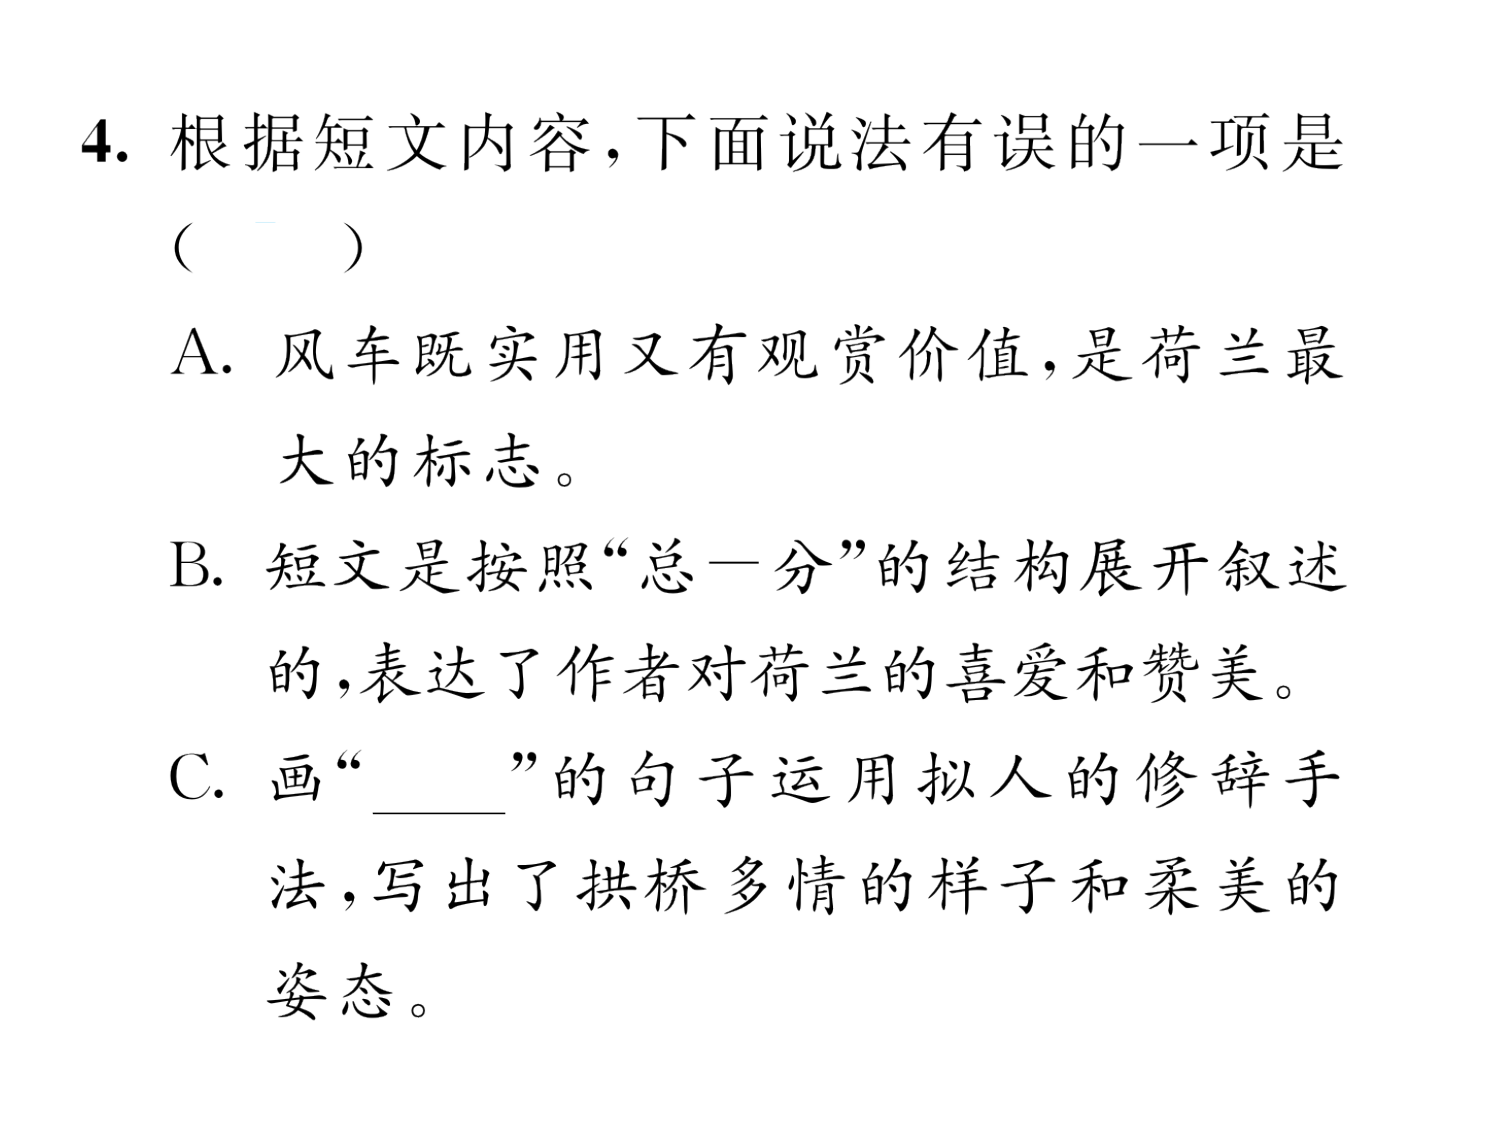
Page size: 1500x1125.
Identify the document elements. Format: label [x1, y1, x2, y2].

picture [76, 89, 1442, 1035]
